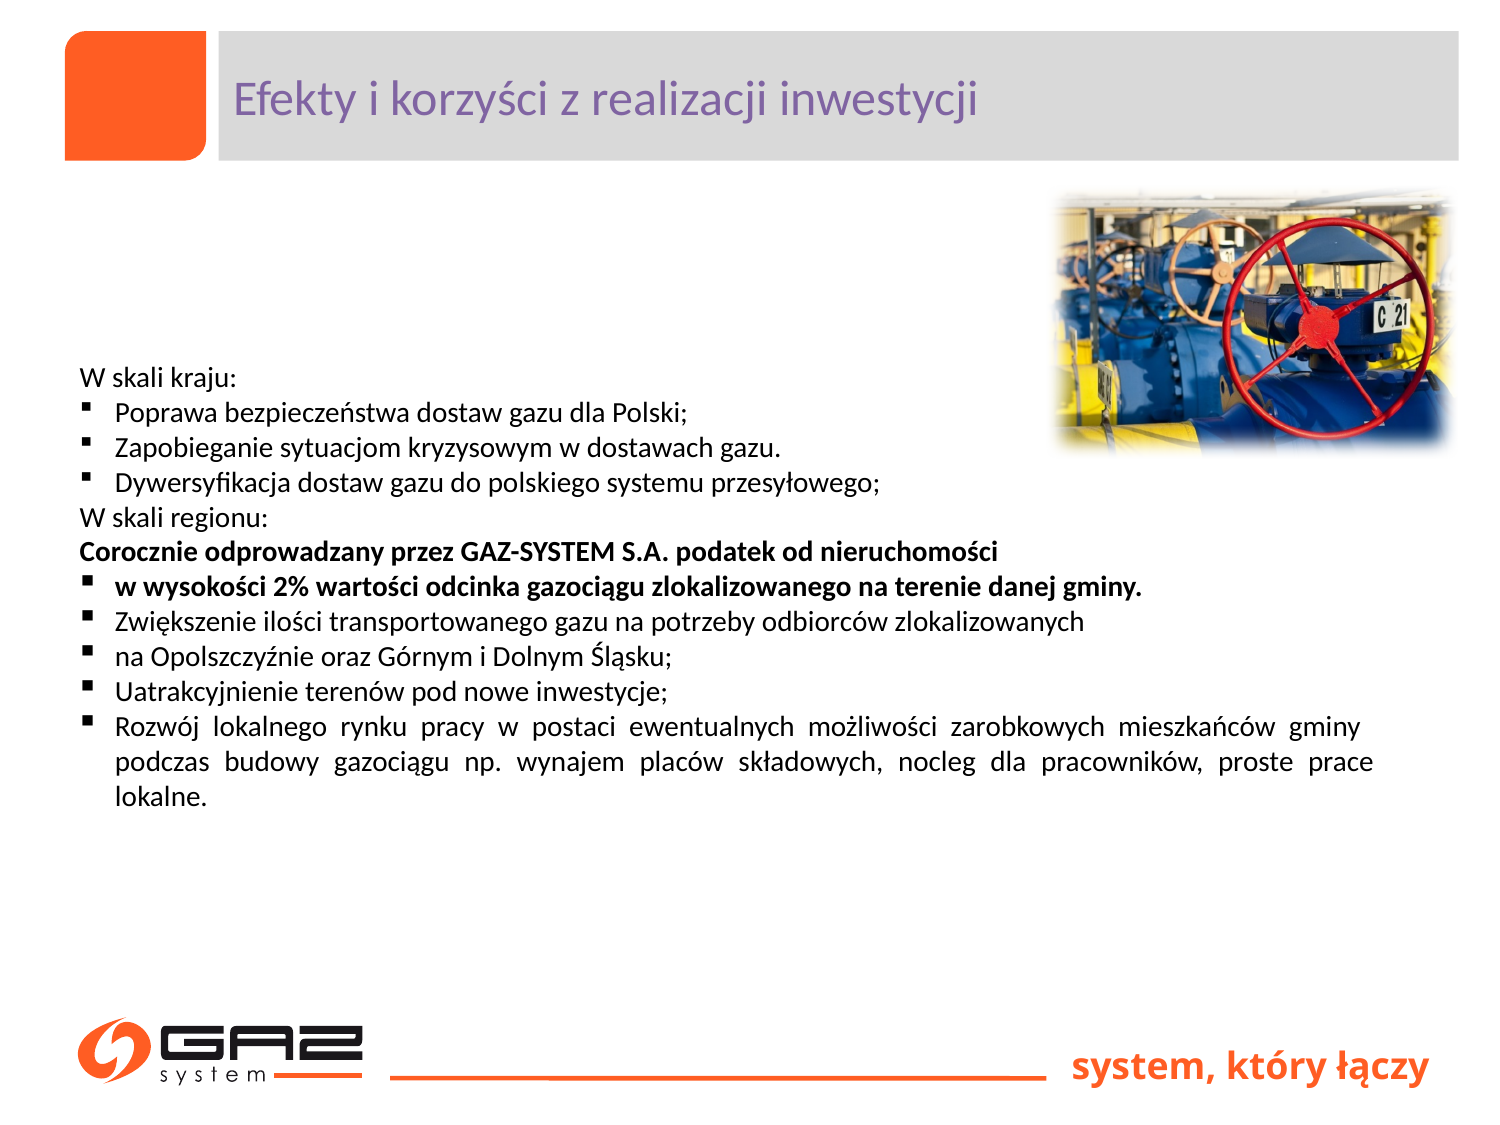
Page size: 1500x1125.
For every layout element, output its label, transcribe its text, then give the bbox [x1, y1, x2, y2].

text_box Efekty i korzyści z realizacji inwestycji [216, 29, 1461, 163]
picture [1045, 184, 1459, 461]
text_box W skali kraju: Poprawa bezpieczeństwa dostaw gazu dla Polski; Zapobieganie sytuacjom kryzysowym w dostawach gazu. Dywersyfikacja dostaw gazu do polskiego systemu przesyłowego; W skali regionu: Corocznie odprowadzany przez GAZ-SYSTEM S.A. podatek od nieruchomości w wysokości 2% wartości odcinka gazociągu zlokalizowanego na terenie danej gminy. Zwiększenie ilości transportowanego gazu na potrzeby odbiorców zlokalizowanych na Opolszczyźnie oraz Górnym i Dolnym Śląsku; Uatrakcyjnienie terenów pod nowe inwestycje; Rozwój lokalnego rynku pracy w postaci ewentualnych możliwości zarobkowych mieszkańców gminy podczas budowy gazociągu np. wynajem placów składowych, nocleg dla pracowników, proste prace lokalne. [64, 208, 1390, 988]
text_box [62, 28, 209, 163]
